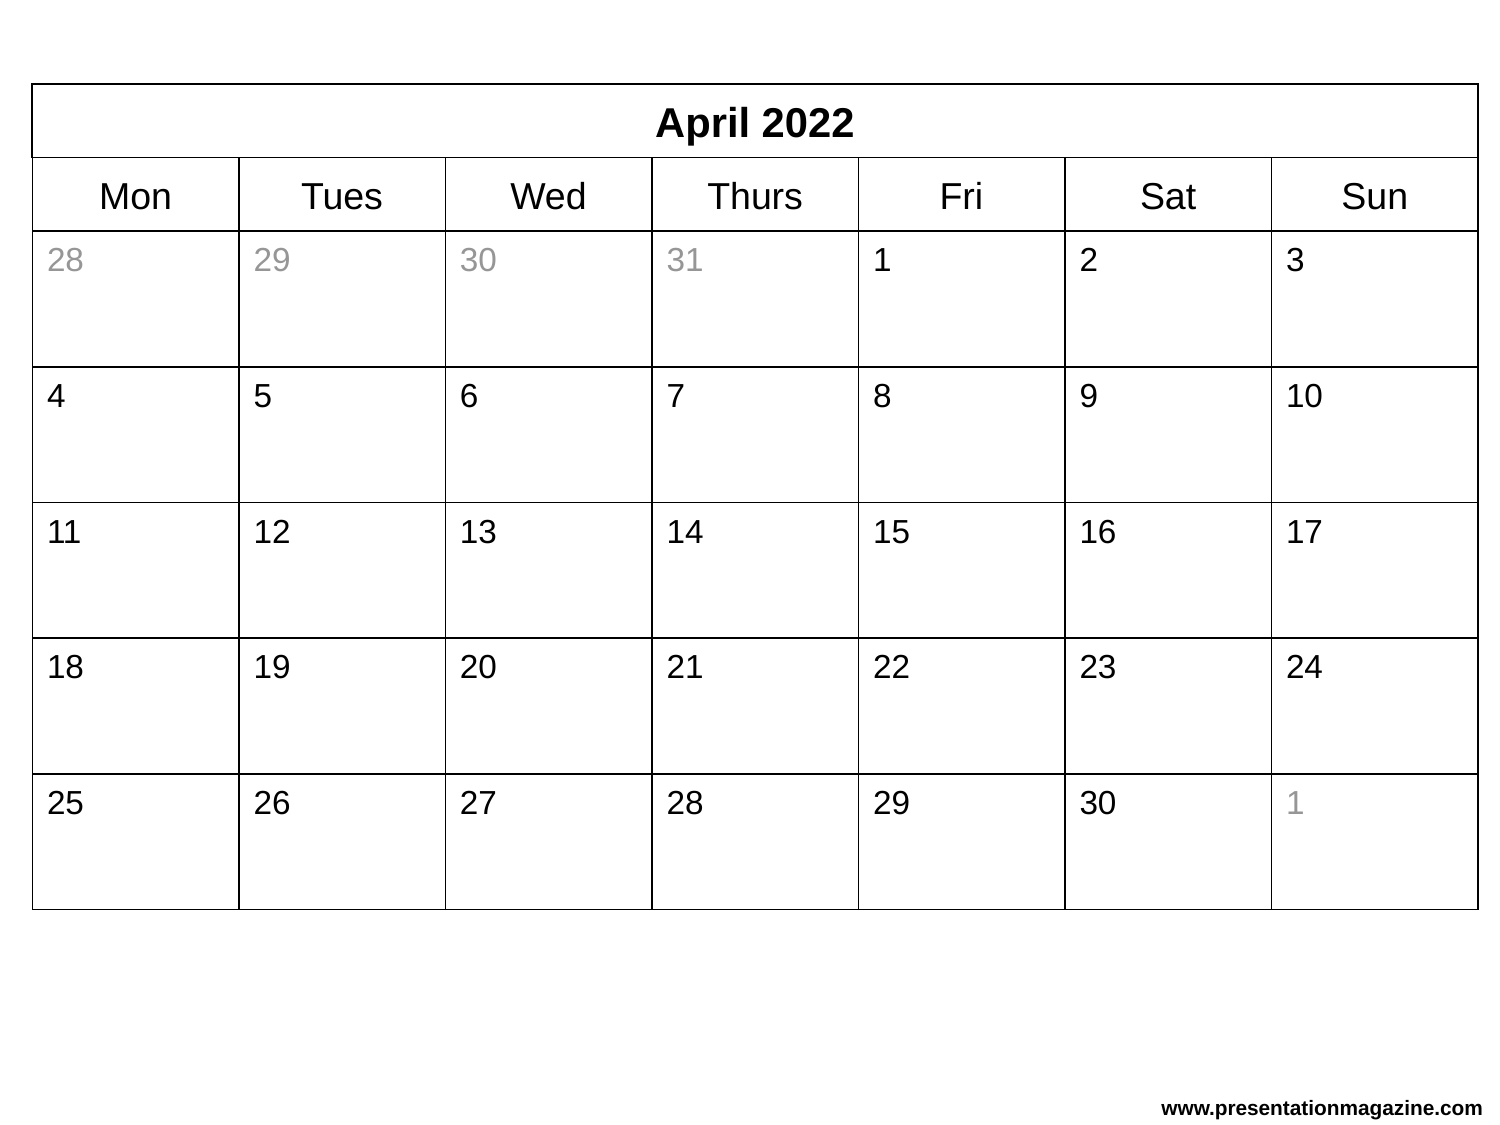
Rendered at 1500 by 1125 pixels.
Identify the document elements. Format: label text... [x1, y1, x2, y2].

text_box 4 [32, 367, 239, 503]
text_box 7 [652, 367, 859, 503]
text_box 16 [1065, 503, 1272, 639]
text_box Tues [239, 158, 446, 231]
text_box 28 [32, 231, 239, 367]
text_box 30 [1064, 773, 1272, 910]
text_box 13 [446, 503, 652, 639]
text_box Sat [1065, 158, 1272, 231]
text_box 1 [859, 231, 1065, 367]
text_box 18 [32, 639, 239, 774]
text_box 15 [859, 503, 1065, 639]
text_box Mon [32, 158, 239, 231]
text_box 28 [652, 774, 859, 910]
text_box 14 [652, 503, 859, 639]
text_box 27 [446, 774, 652, 910]
text_box 29 [859, 774, 1064, 910]
text_box Wed [446, 158, 652, 231]
text_box 24 [1272, 639, 1478, 773]
text_box 17 [1272, 503, 1478, 639]
text_box 19 [239, 639, 446, 774]
text_box 21 [652, 639, 859, 774]
text_box 9 [1065, 367, 1272, 503]
text_box April 2022 [32, 83, 1478, 158]
text_box 26 [239, 774, 446, 910]
text_box 23 [1065, 639, 1272, 773]
text_box 8 [859, 367, 1065, 503]
text_box 3 [1272, 231, 1478, 367]
text_box Thurs [652, 158, 859, 231]
text_box 5 [239, 367, 446, 503]
text_box 11 [32, 503, 239, 639]
text_box Fri [859, 158, 1065, 231]
text_box 1 [1272, 773, 1478, 910]
text_box 29 [239, 231, 446, 367]
text_box 22 [859, 639, 1065, 774]
text_box 12 [239, 503, 446, 639]
text_box 10 [1272, 367, 1478, 503]
text_box 30 [446, 231, 652, 367]
text_box Sun [1272, 158, 1478, 231]
text_box 25 [32, 774, 239, 910]
text_box 2 [1065, 231, 1272, 367]
text_box 31 [652, 231, 859, 367]
text_box 20 [446, 639, 652, 774]
text_box 6 [446, 367, 652, 503]
